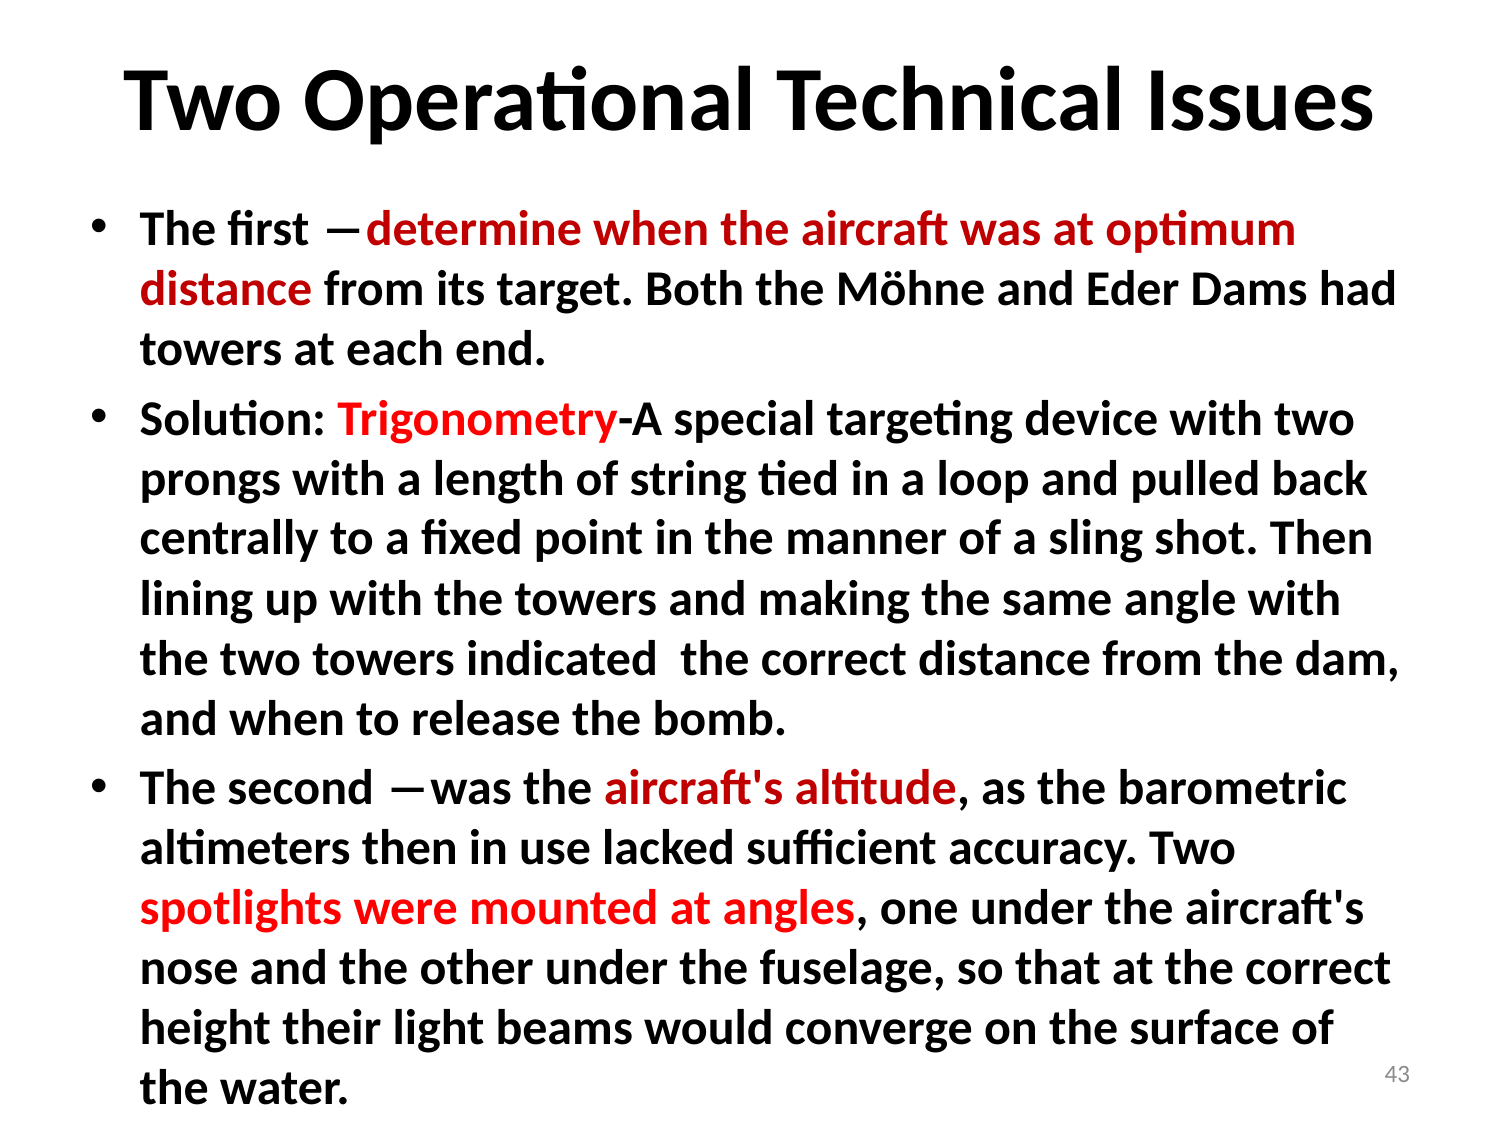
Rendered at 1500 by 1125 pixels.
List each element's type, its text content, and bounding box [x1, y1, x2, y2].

title Two Operational Technical Issues [75, 0, 1425, 187]
list The first ―determine when the aircraft was at optimum distance from its target. Both the Möhne and Eder Dams had towers at each end. Solution: Trigonometry-A special targeting device with two prongs with a length of string tied in a loop and pulled back centrally to a fixed point in the manner of a sling shot. Then lining up with the towers and making the same angle with the two towers indicated the correct distance from the dam, and when to release the bomb. The second ―was the aircraft's altitude, as the barometric altimeters then in use lacked sufficient accuracy. Two spotlights were mounted at angles, one under the aircraft's nose and the other under the fuselage, so that at the correct height their light beams would converge on the surface of the water. [75, 187, 1425, 1125]
slide_number 43 [1074, 1042, 1425, 1103]
